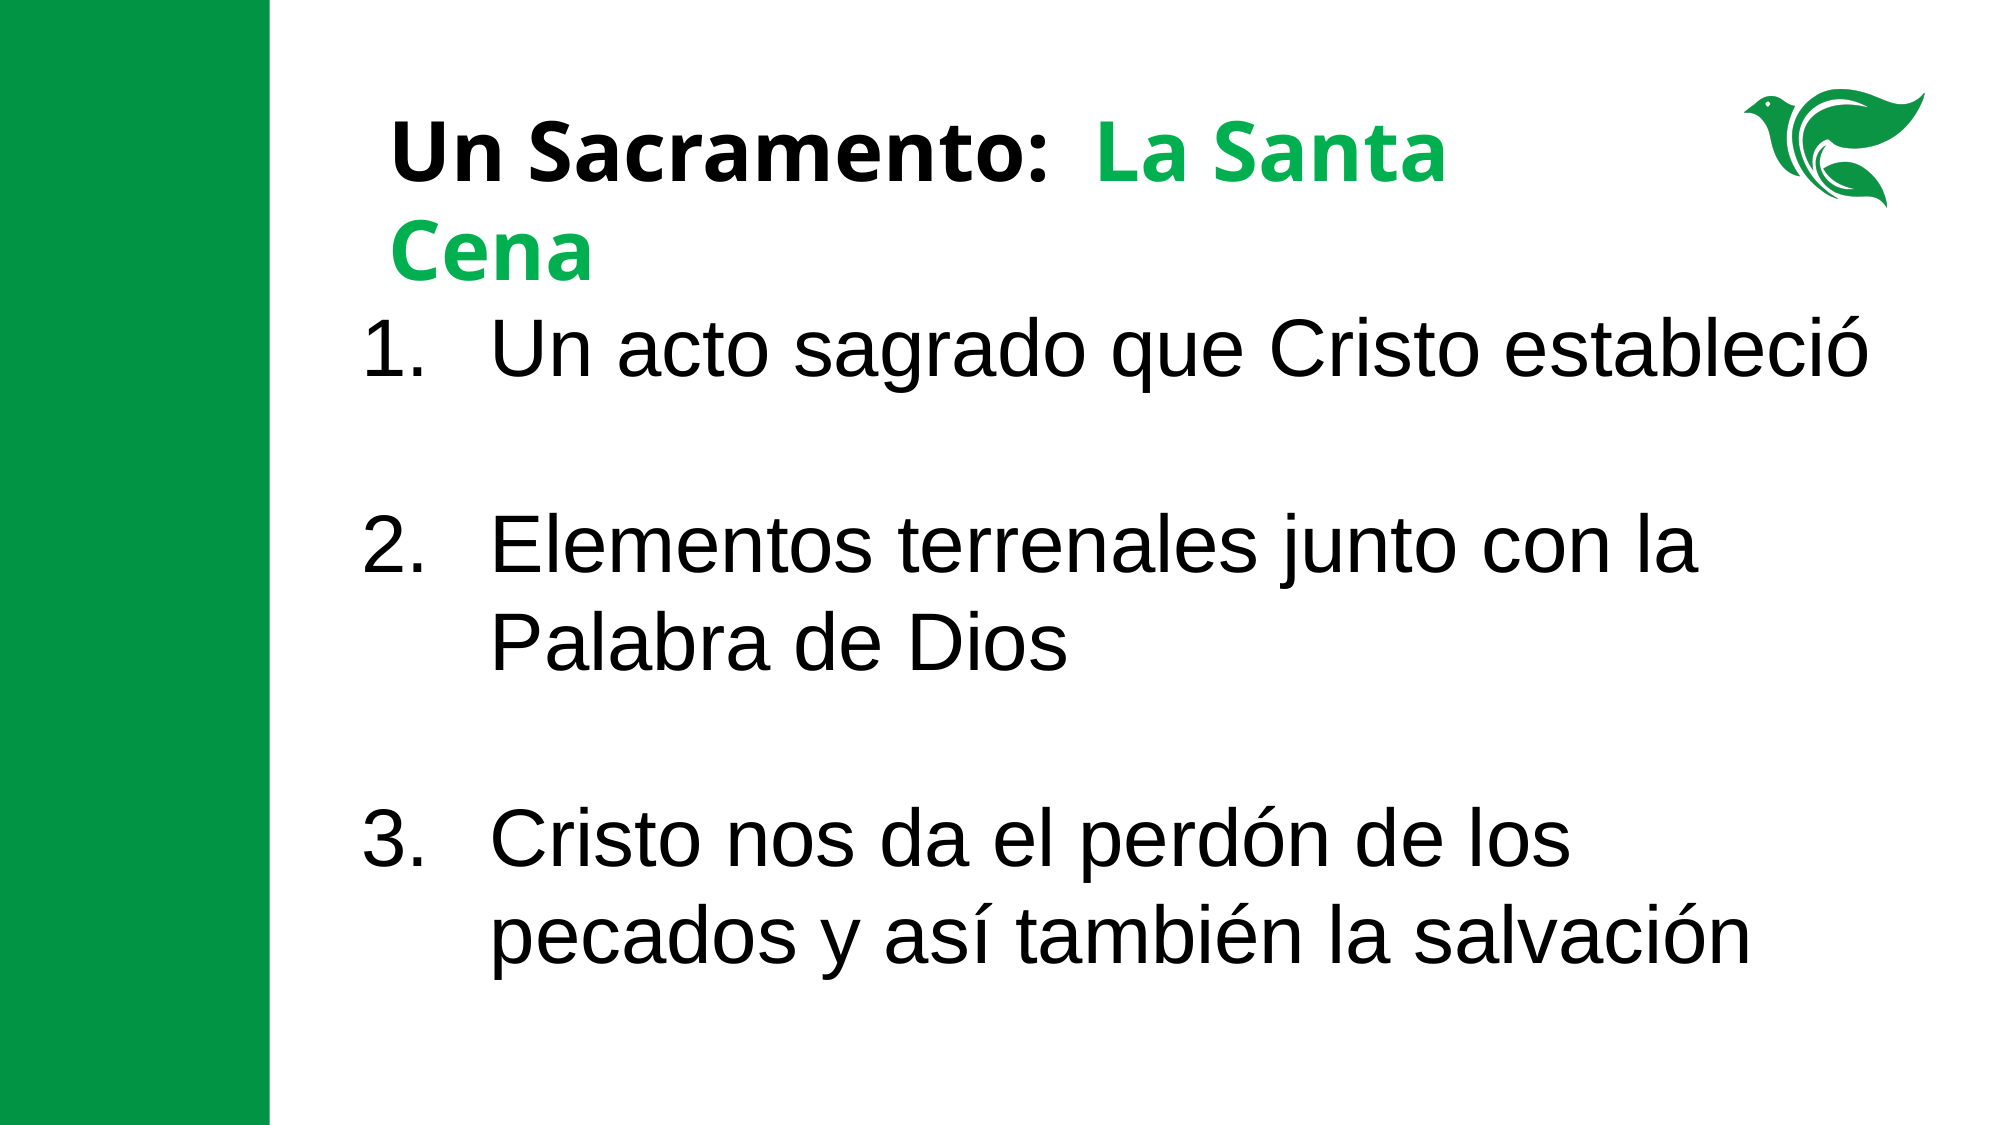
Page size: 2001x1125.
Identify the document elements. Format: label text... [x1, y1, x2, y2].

text_box [0, 0, 270, 1125]
text_box Un acto sagrado que Cristo estableció Elementos terrenales junto con la Palabra de Dios Cristo nos da el perdón de los pecados y así también la salvación [326, 287, 1900, 1002]
picture [1722, 47, 1953, 240]
text_box Un Sacramento: La Santa Cena [373, 90, 1619, 287]
